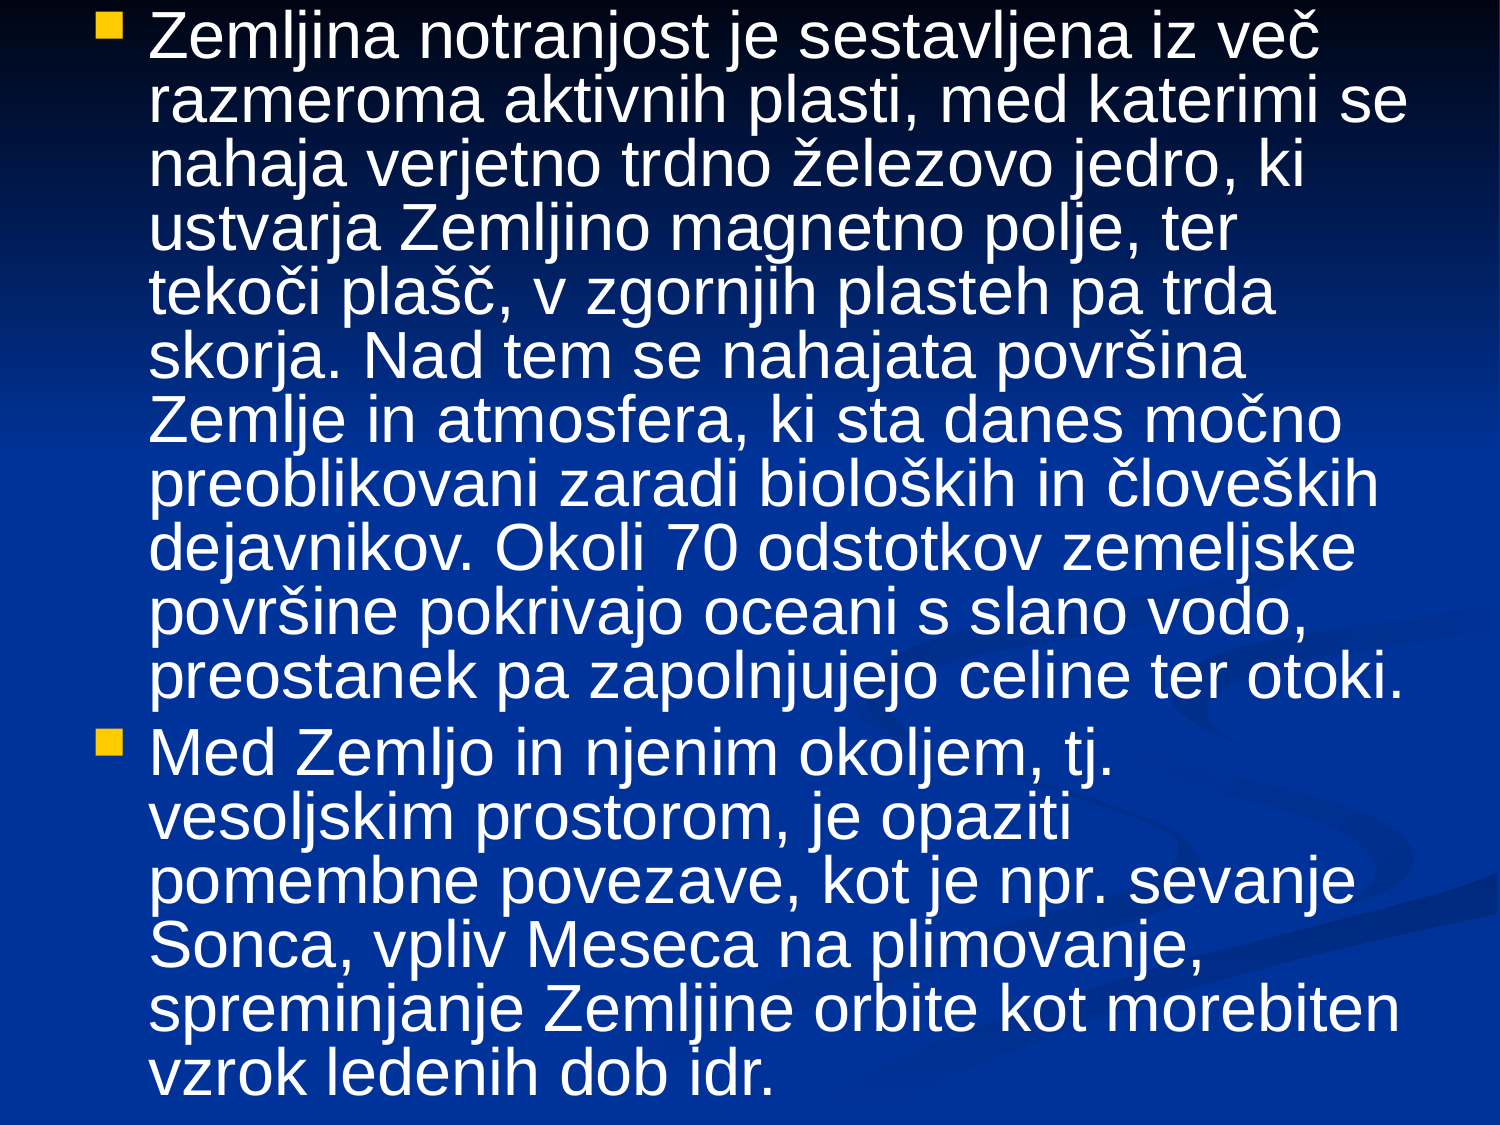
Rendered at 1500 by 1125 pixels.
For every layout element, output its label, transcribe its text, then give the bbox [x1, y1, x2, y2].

list Zemljina notranjost je sestavljena iz več razmeroma aktivnih plasti, med katerimi se nahaja verjetno trdno železovo jedro, ki ustvarja Zemljino magnetno polje, ter tekoči plašč, v zgornjih plasteh pa trda skorja. Nad tem se nahajata površina Zemlje in atmosfera, ki sta danes močno preoblikovani zaradi bioloških in človeških dejavnikov. Okoli 70 odstotkov zemeljske površine pokrivajo oceani s slano vodo, preostanek pa zapolnjujejo celine ter otoki. Med Zemljo in njenim okoljem, tj. vesoljskim prostorom, je opaziti pomembne povezave, kot je npr. sevanje Sonca, vpliv Meseca na plimovanje, spreminjanje Zemljine orbite kot morebiten vzrok ledenih dob idr. [76, 0, 1427, 743]
